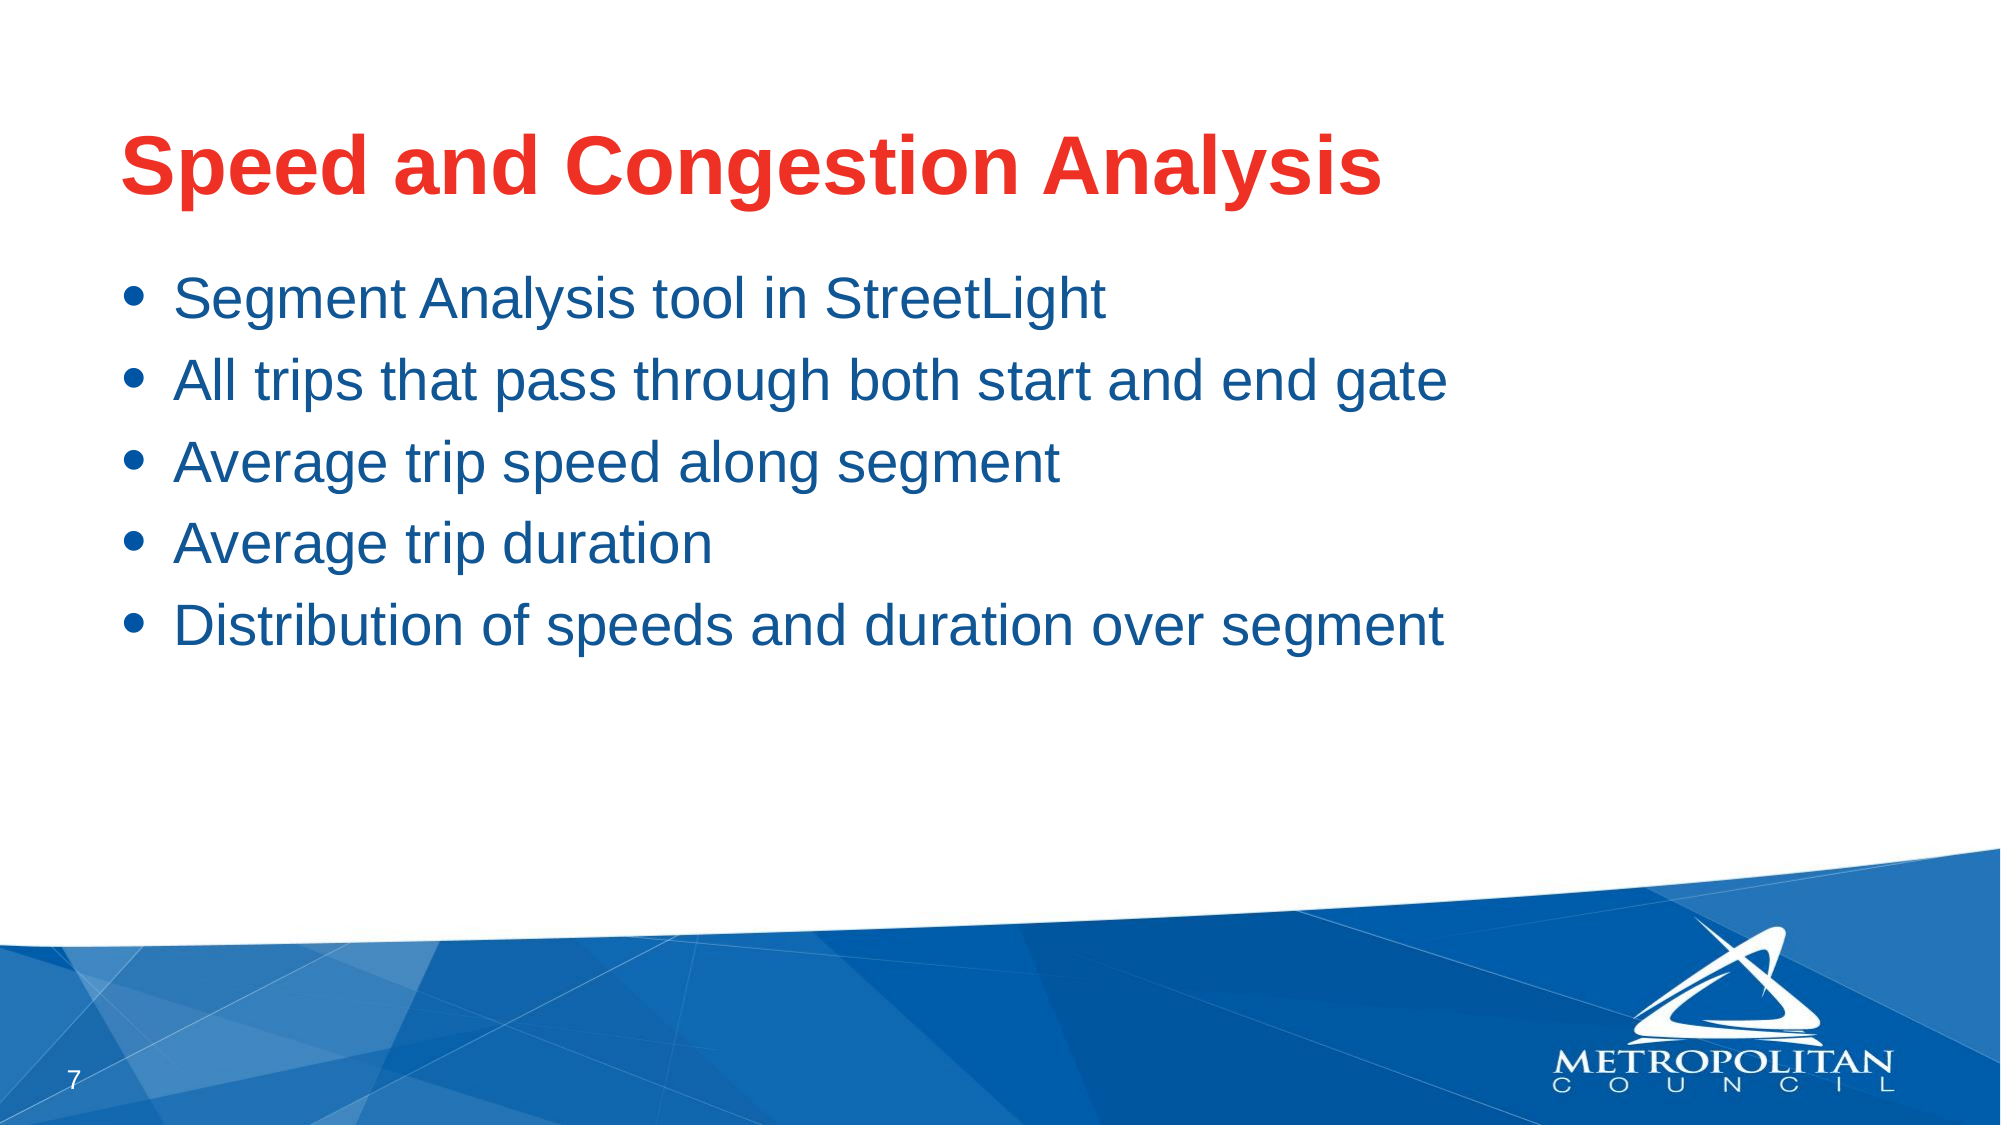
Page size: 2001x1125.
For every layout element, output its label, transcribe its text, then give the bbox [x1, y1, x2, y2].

title Speed and Congestion Analysis [105, 103, 1906, 231]
list Segment Analysis tool in StreetLight All trips that pass through both start and end gate Average trip speed along segment Average trip duration Distribution of speeds and duration over segment [106, 253, 1906, 672]
picture [0, 0, 2001, 1125]
